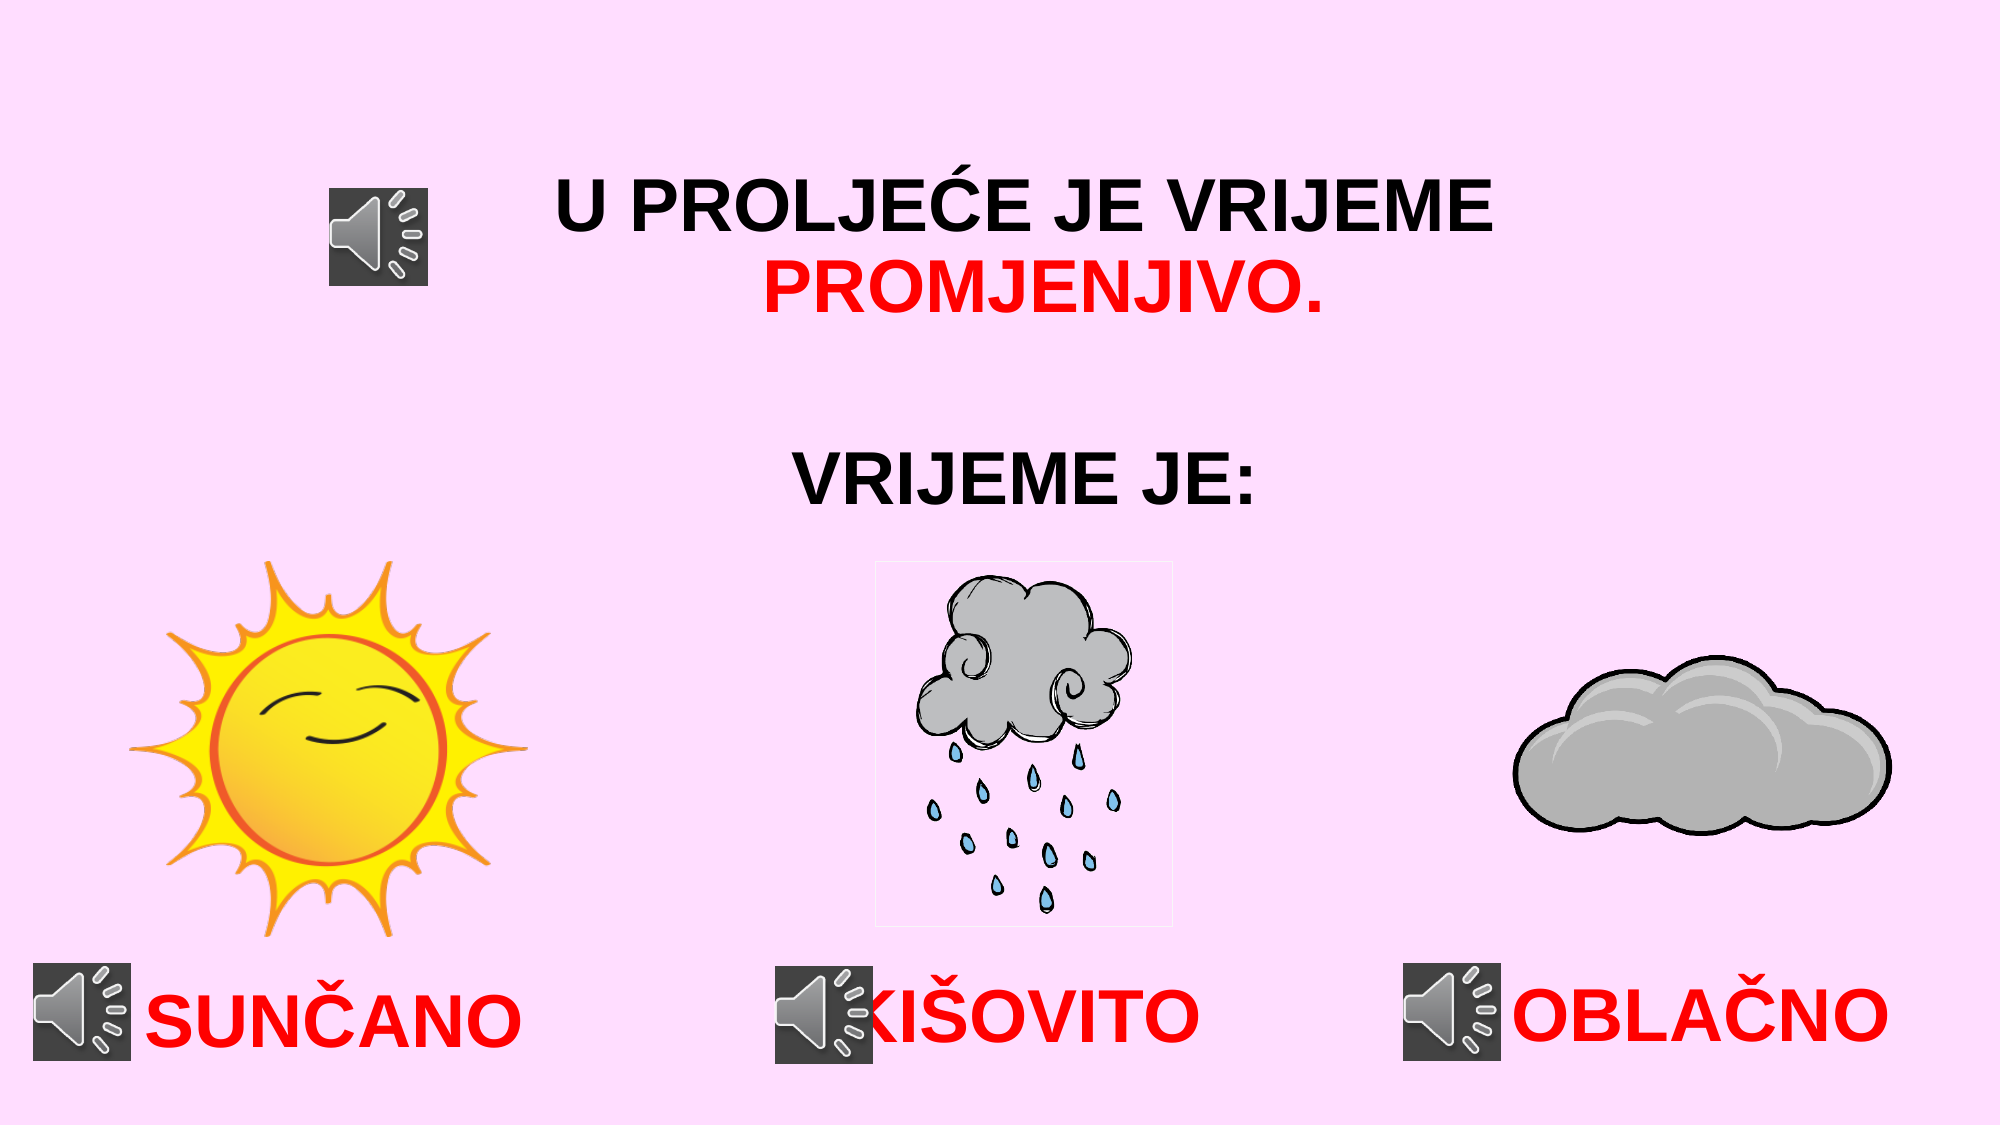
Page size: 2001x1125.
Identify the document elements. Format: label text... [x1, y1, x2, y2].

text_box SUNČANO [129, 964, 610, 1070]
text_box KIŠOVITO [830, 960, 1241, 1065]
text_box U PROLJEĆE JE VRIJEME PROMJENJIVO. VRIJEME JE: [304, 158, 1746, 323]
picture [129, 561, 528, 937]
text_box OBLAČNO [1496, 959, 1908, 1064]
picture [1402, 962, 1503, 1063]
picture [874, 561, 1173, 927]
picture [32, 962, 133, 1063]
picture [1447, 504, 1957, 838]
picture [328, 187, 429, 288]
picture [773, 965, 874, 1066]
